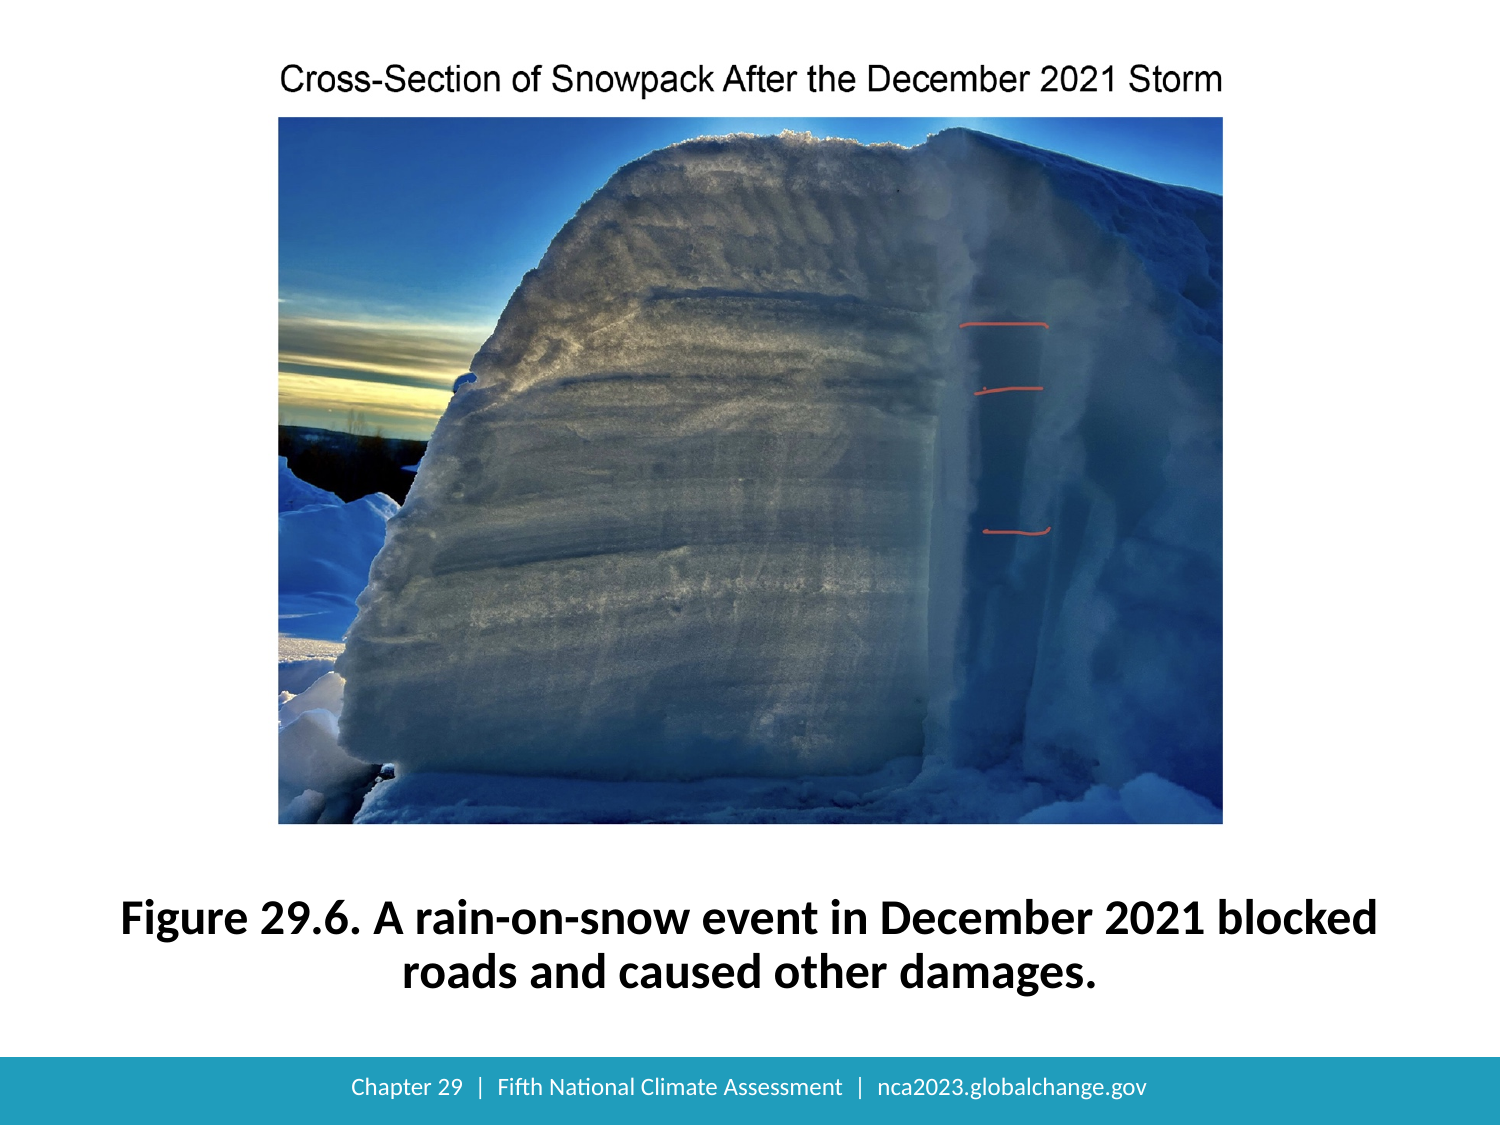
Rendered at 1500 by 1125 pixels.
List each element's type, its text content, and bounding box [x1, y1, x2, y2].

title Figure 29.6. A rain-on-snow event in December 2021 blocked roads and caused other damages. [102, 855, 1398, 1009]
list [268, 41, 1232, 836]
